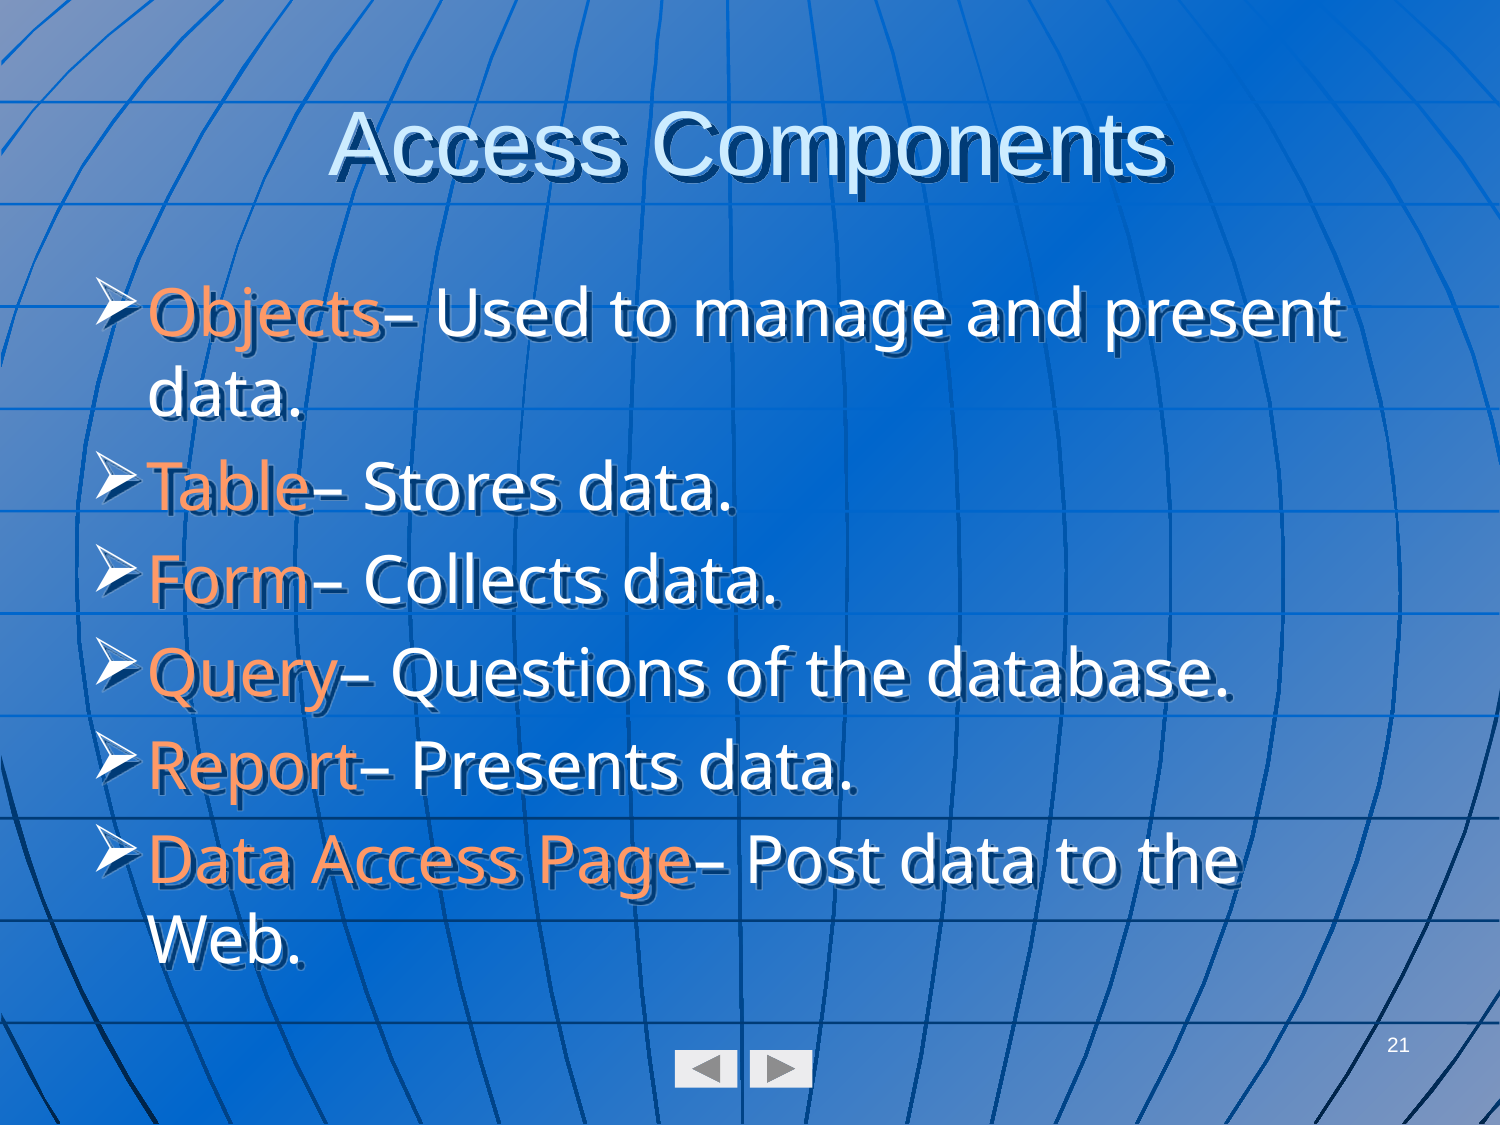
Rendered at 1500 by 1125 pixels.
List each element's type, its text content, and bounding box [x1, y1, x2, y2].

title Access Components [75, 76, 1425, 202]
list Objects– Used to manage and present data. Table– Stores data. Form– Collects data. Query– Questions of the database. Report– Presents data. Data Access Page– Post data to the Web. [75, 262, 1425, 997]
slide_number 21 [1074, 1024, 1425, 1100]
